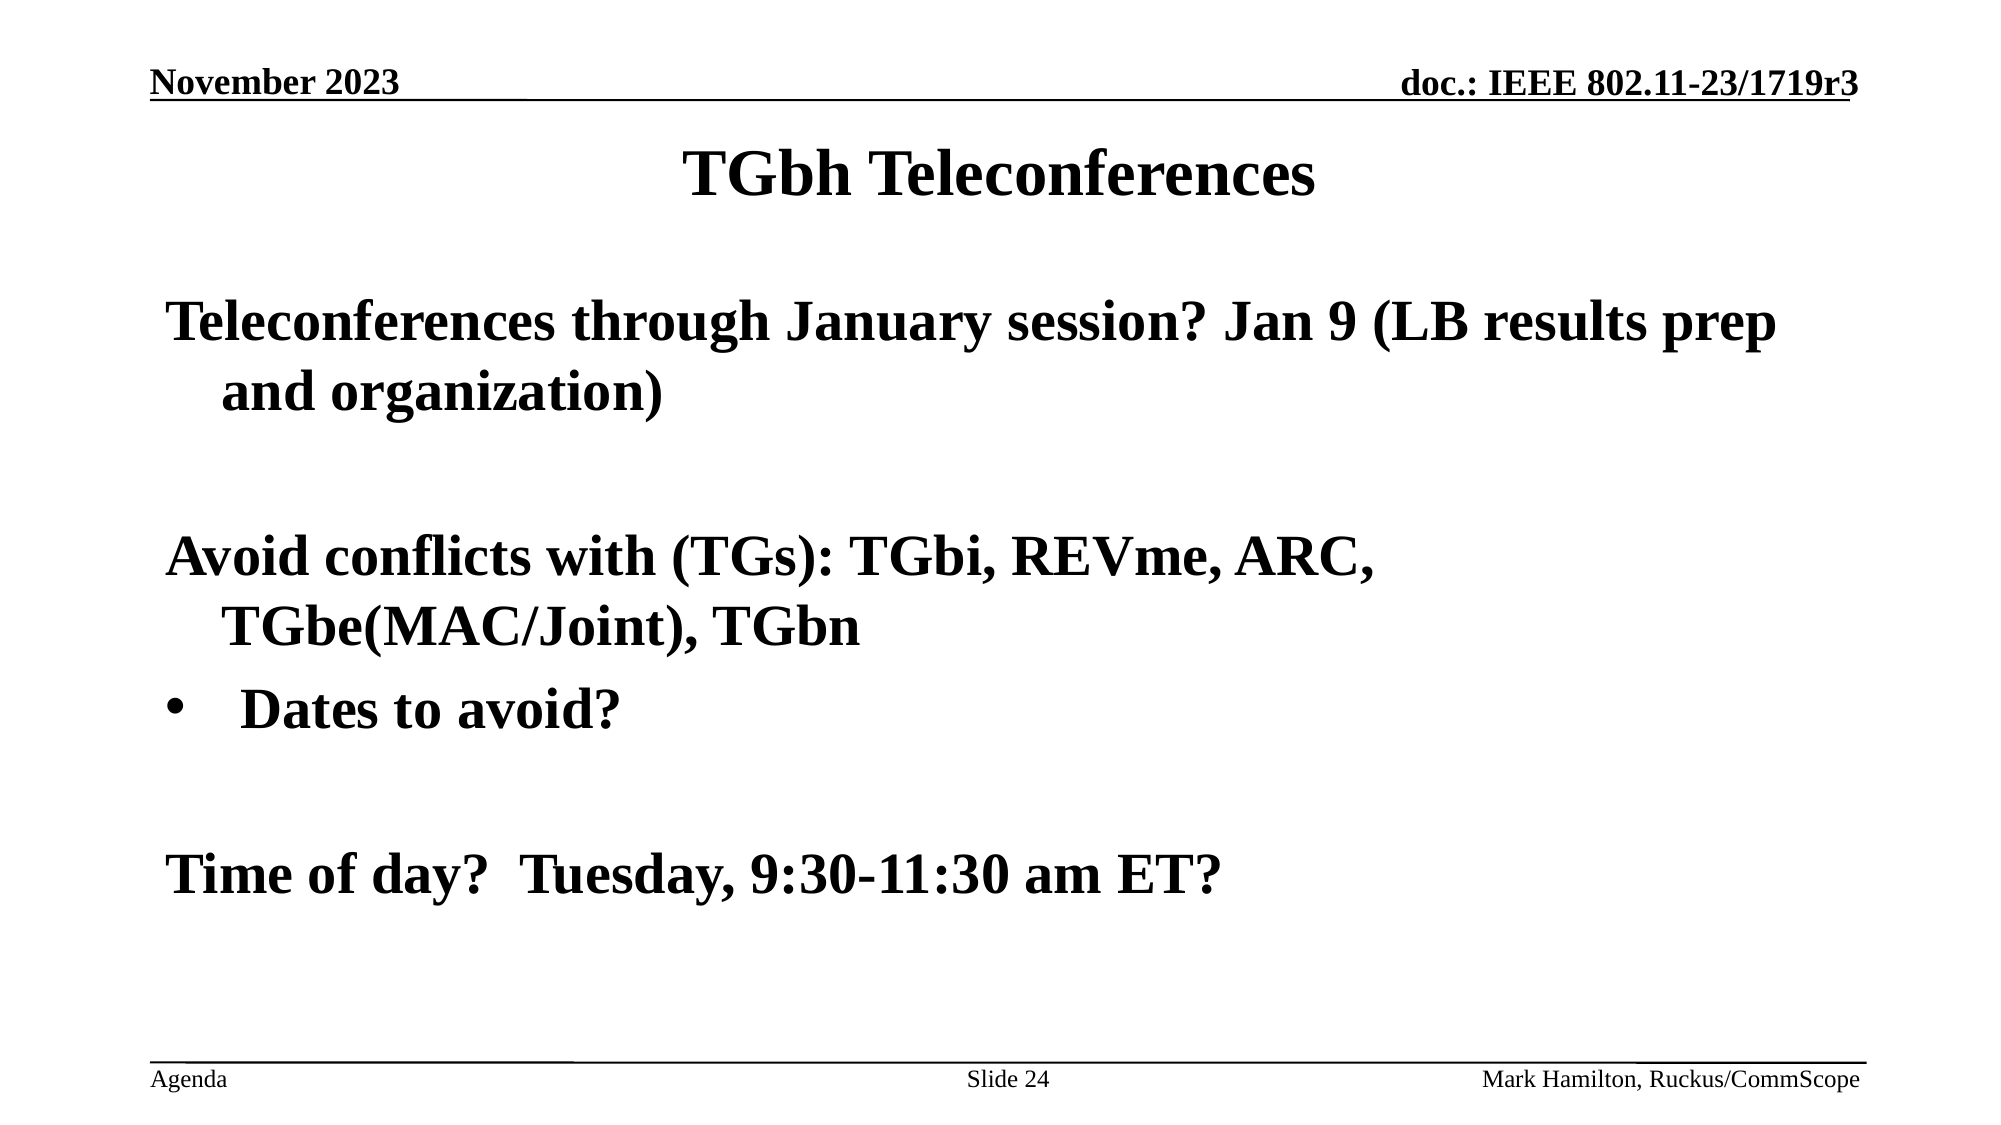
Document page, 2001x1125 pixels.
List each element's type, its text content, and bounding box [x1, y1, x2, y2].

slide_number Slide 24 [950, 1061, 1067, 1123]
list Teleconferences through January session? Jan 9 (LB results prep and organization) Avoid conflicts with (TGs): TGbi, REVme, ARC, TGbe(MAC/Joint), TGbn Dates to avoid? Time of day? Tuesday, 9:30-11:30 am ET? [149, 274, 1850, 1063]
title TGbh Teleconferences [149, 112, 1850, 226]
